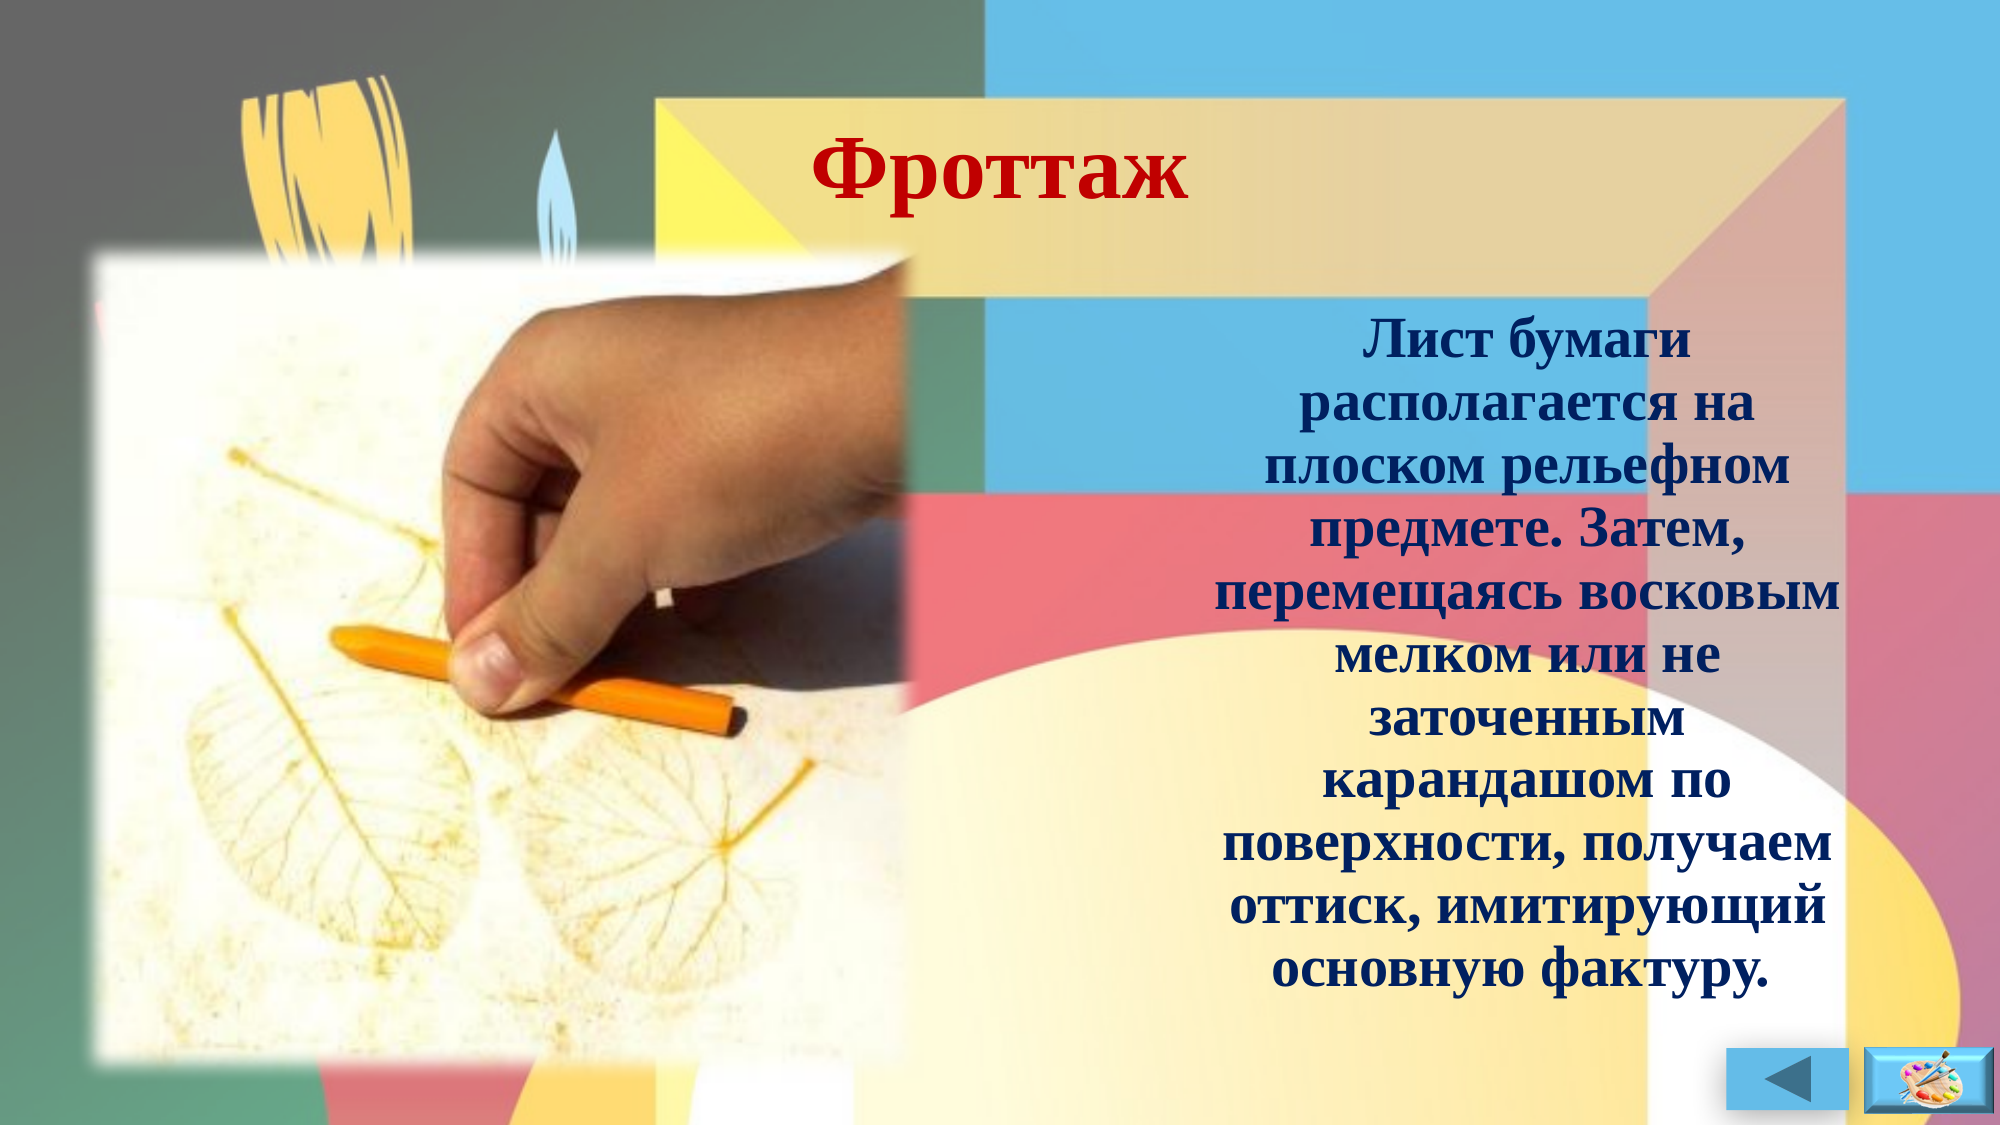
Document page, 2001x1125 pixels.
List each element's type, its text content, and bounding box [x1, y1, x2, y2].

title Фроттаж [137, 59, 1863, 278]
picture [76, 235, 924, 1083]
text_box [1725, 1047, 1850, 1111]
list Лист бумаги располагается на плоском рельефном предмете. Затем, перемещаясь восковым мелком или не заточенным карандашом по поверхности, получаем оттиск, имитирующий основную фактуру. [1193, 299, 1863, 1014]
picture [1862, 1040, 1995, 1116]
